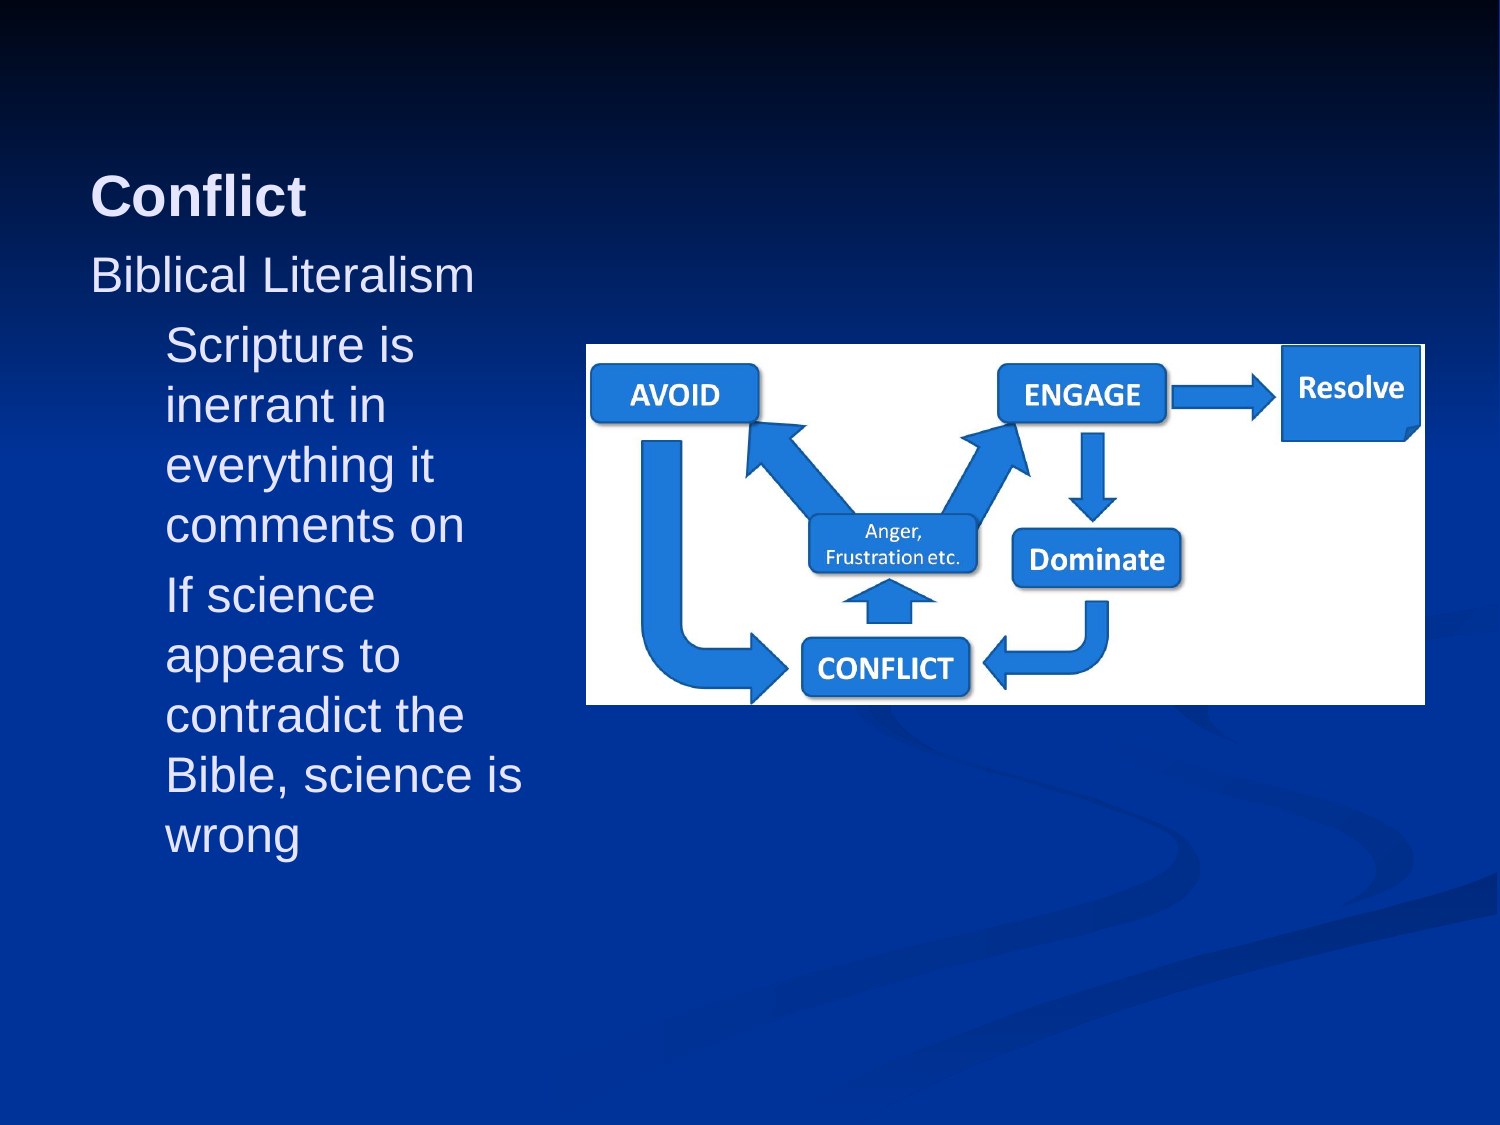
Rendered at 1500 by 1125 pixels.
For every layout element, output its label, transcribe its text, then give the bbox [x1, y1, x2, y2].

title Conflict [74, 44, 569, 235]
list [586, 344, 1426, 706]
list Biblical Literalism Scripture is inerrant in everything it comments on If science appears to contradict the Bible, science is wrong [74, 235, 569, 1006]
